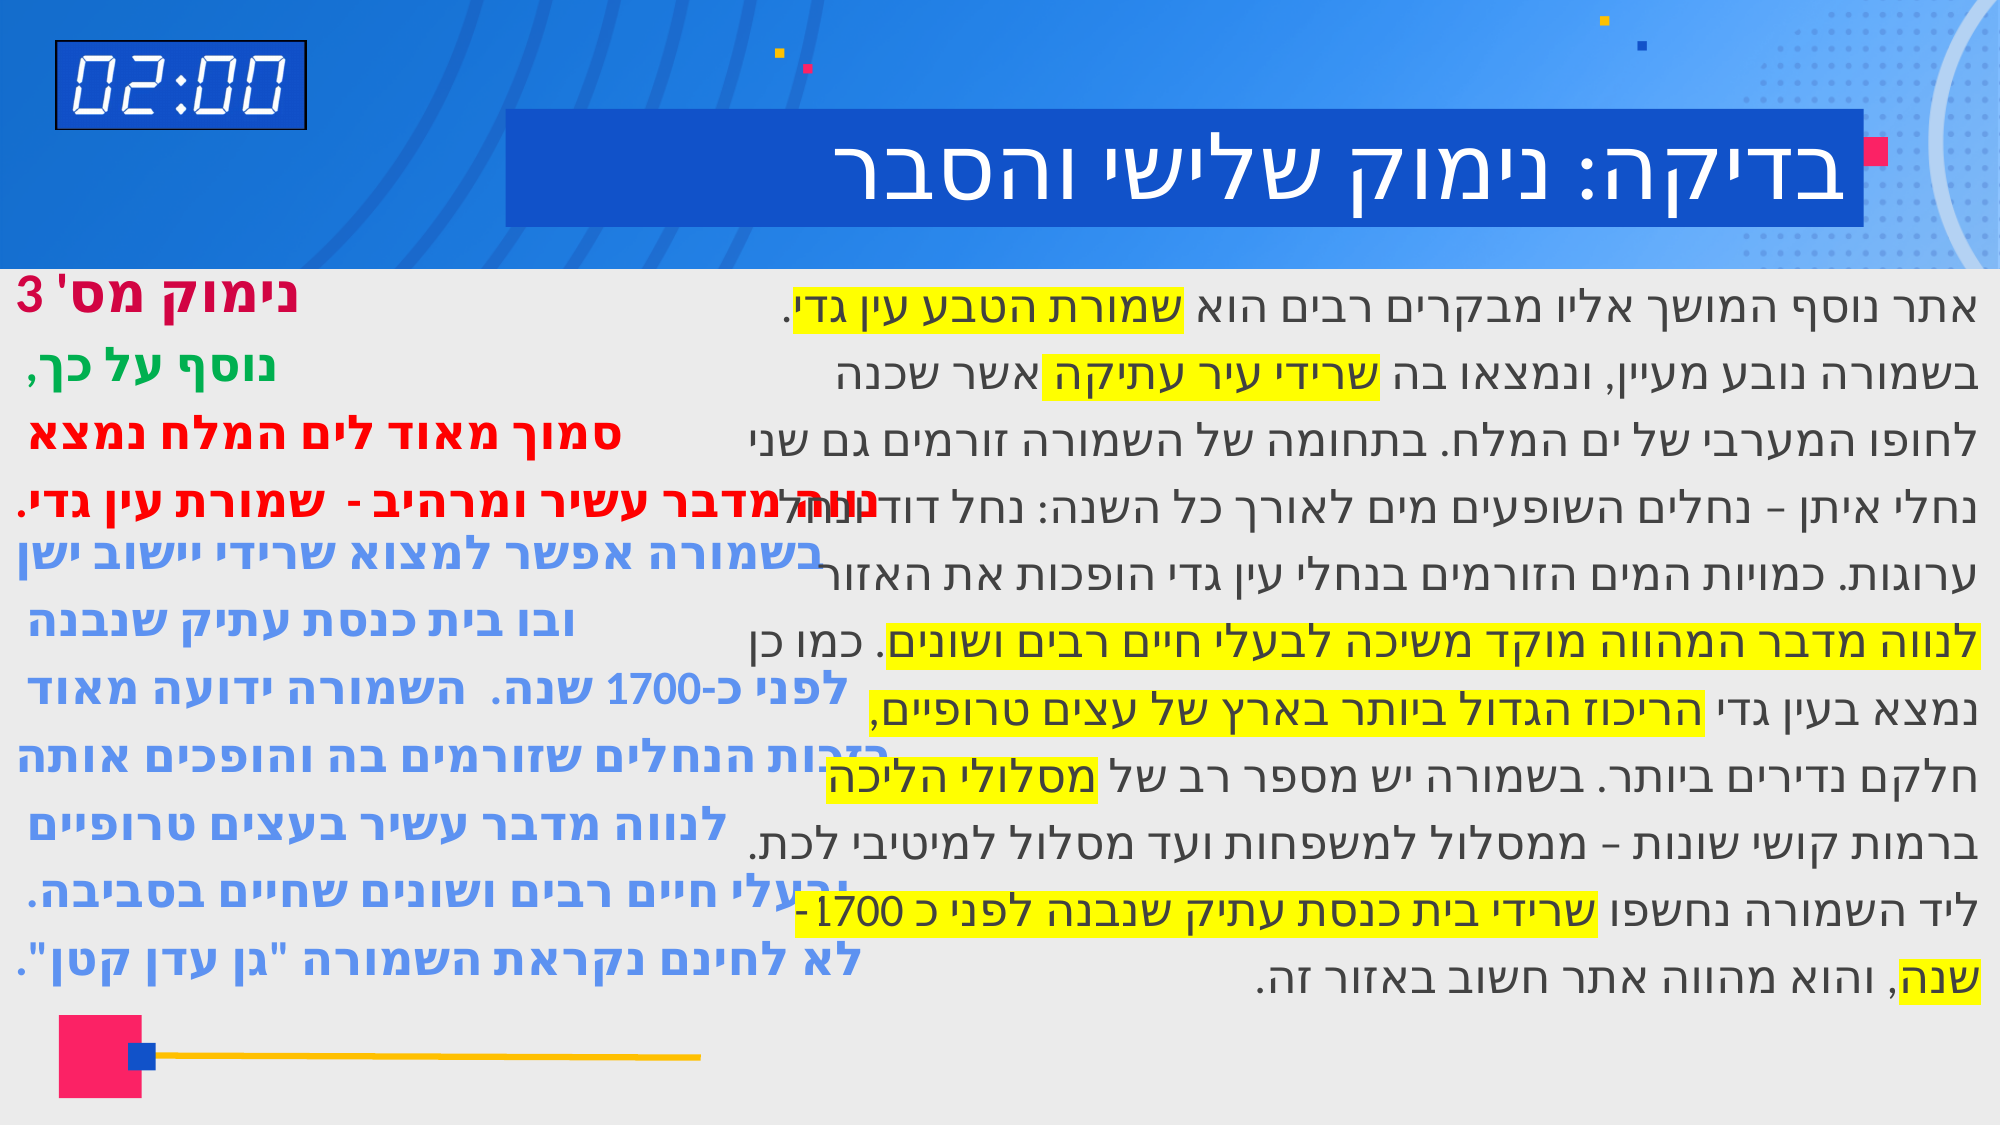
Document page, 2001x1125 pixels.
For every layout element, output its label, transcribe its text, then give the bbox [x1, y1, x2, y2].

picture [0, 0, 2000, 269]
text_box נימוק מס' 3 נוסף על כך, סמוך מאוד לים המלח נמצא נווה מדבר עשיר ומרהיב - שמורת עין גדי. בשמורה אפשר למצוא שרידי יישוב ישן ובו בית כנסת עתיק שנבנה לפני כ-1700 שנה. השמורה ידועה מאוד בזכות הנחלים שזורמים בה והופכים אותה לנווה מדבר עשיר בעצים טרופיים ובעלי חיים רבים ושונים שחיים בסביבה. לא לחינם נקראת השמורה "גן עדן קטן". [0, 256, 724, 1066]
title בדיקה: נימוק שלישי והסבר [505, 108, 1864, 227]
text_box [54, 39, 308, 131]
list אתר נוסף המושך אליו מבקרים רבים הוא שמורת הטבע עין גדי. בשמורה נובע מעיין, ונמצאו בה שרידי עיר עתיקה אשר שכנה לחופו המערבי של ים המלח. בתחומה של השמורה זורמים גם שני נחלי איתן – נחלים השופעים מים לאורך כל השנה: נחל דוד ונחל ערוגות. כמויות המים הזורמים בנחלי עין גדי הופכות את האזור לנווה מדבר המהווה מוקד משיכה לבעלי חיים רבים ושונים. כמו כן נמצא בעין גדי הריכוז הגדול ביותר בארץ של עצים טרופיים, חלקם נדירים ביותר. בשמורה יש מספר רב של מסלולי הליכה ברמות קושי שונות – ממסלול למשפחות ועד מסלול למיטיבי לכת. ליד השמורה נחשפו שרידי בית כנסת עתיק שנבנה לפני כ 1700- שנה, והוא מהווה אתר חשוב באזור זה. [724, 256, 1996, 1083]
